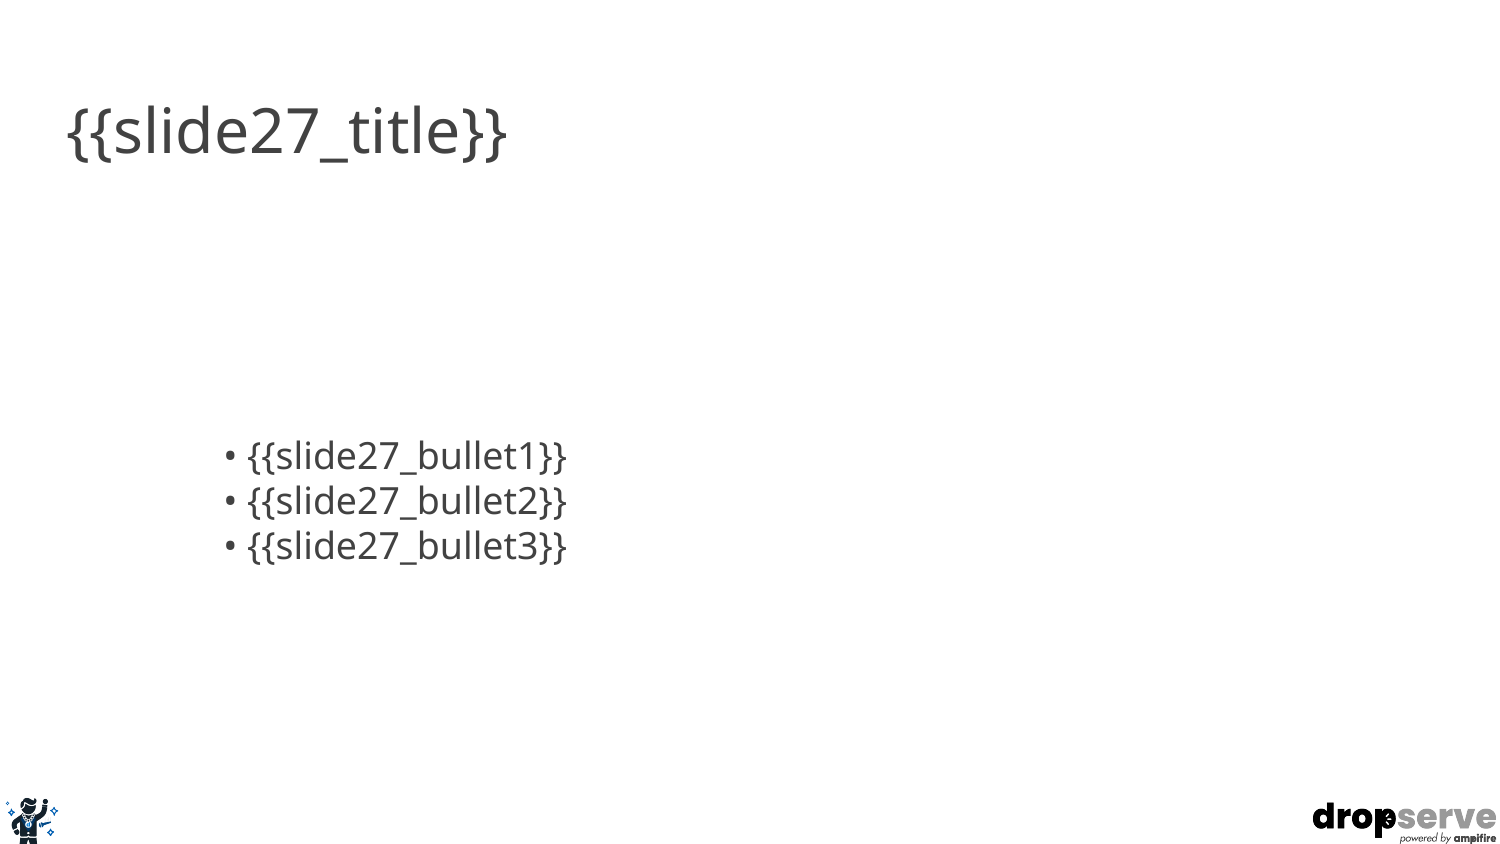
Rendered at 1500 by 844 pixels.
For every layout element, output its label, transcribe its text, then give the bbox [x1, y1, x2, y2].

picture [1309, 792, 1500, 844]
text_box • {{slide27_bullet1}} • {{slide27_bullet2}} • {{slide27_bullet3}} [208, 416, 1042, 730]
title {{slide27_title}} [51, 61, 1449, 182]
picture [0, 792, 64, 844]
